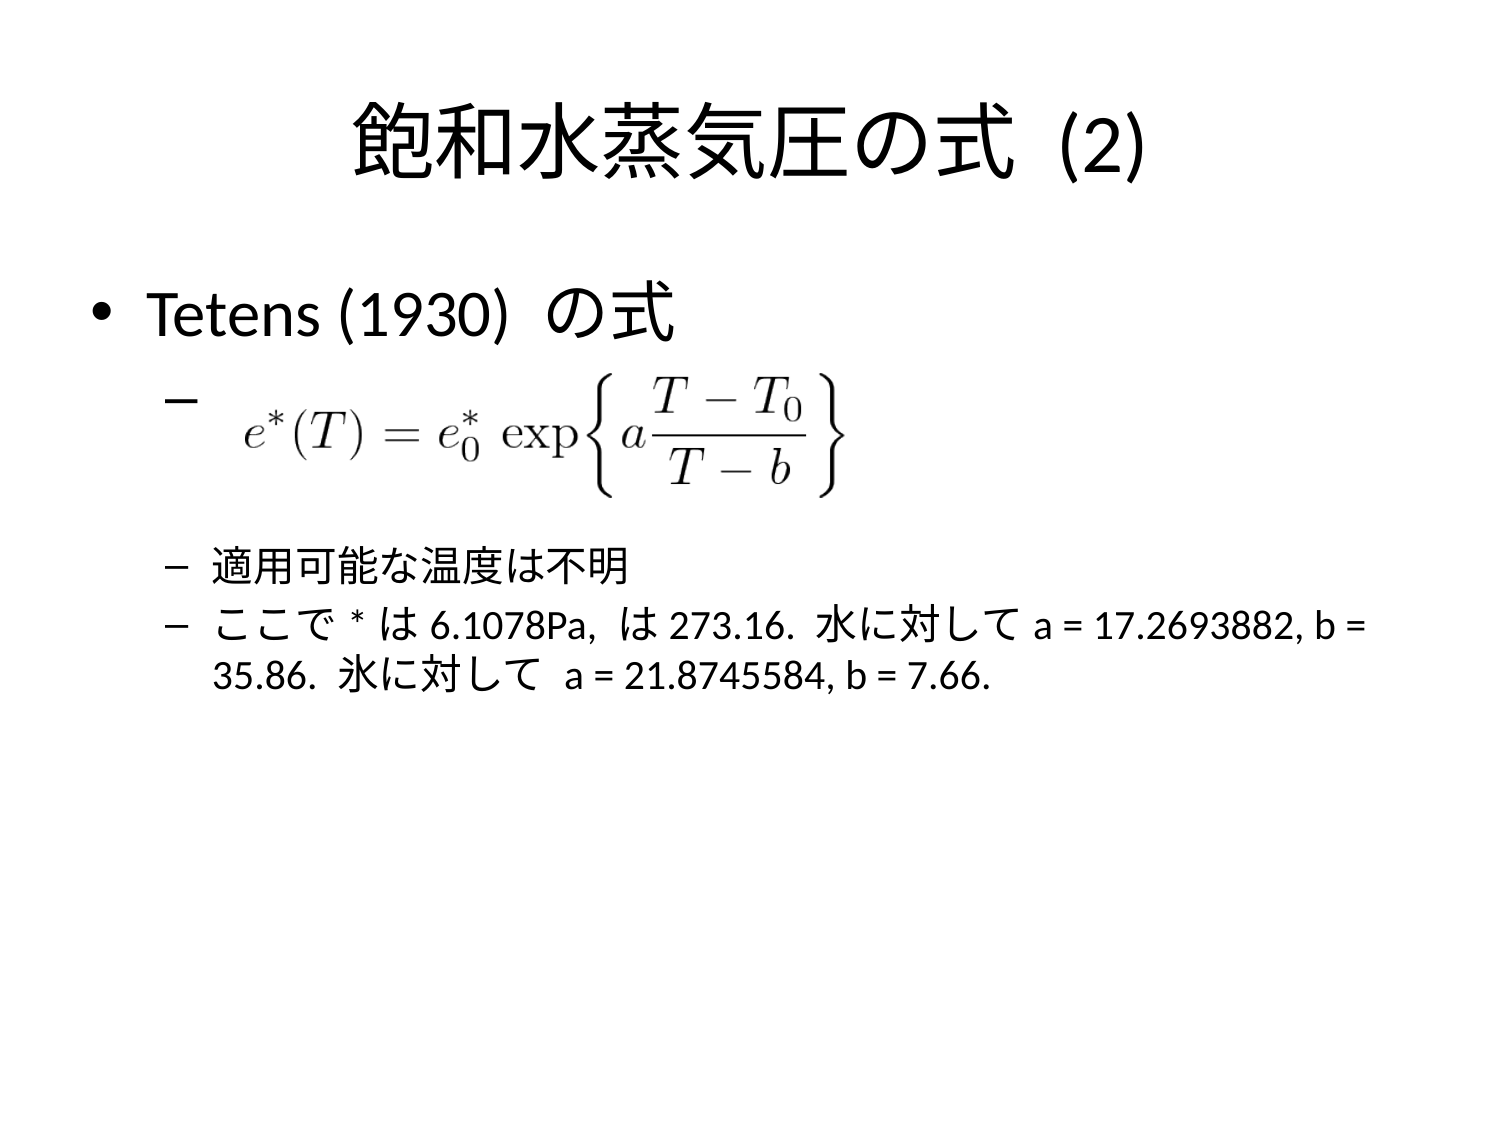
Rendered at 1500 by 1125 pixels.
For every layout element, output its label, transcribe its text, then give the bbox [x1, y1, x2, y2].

title 飽和水蒸気圧の式 (2) [75, 45, 1425, 233]
picture [245, 373, 845, 498]
